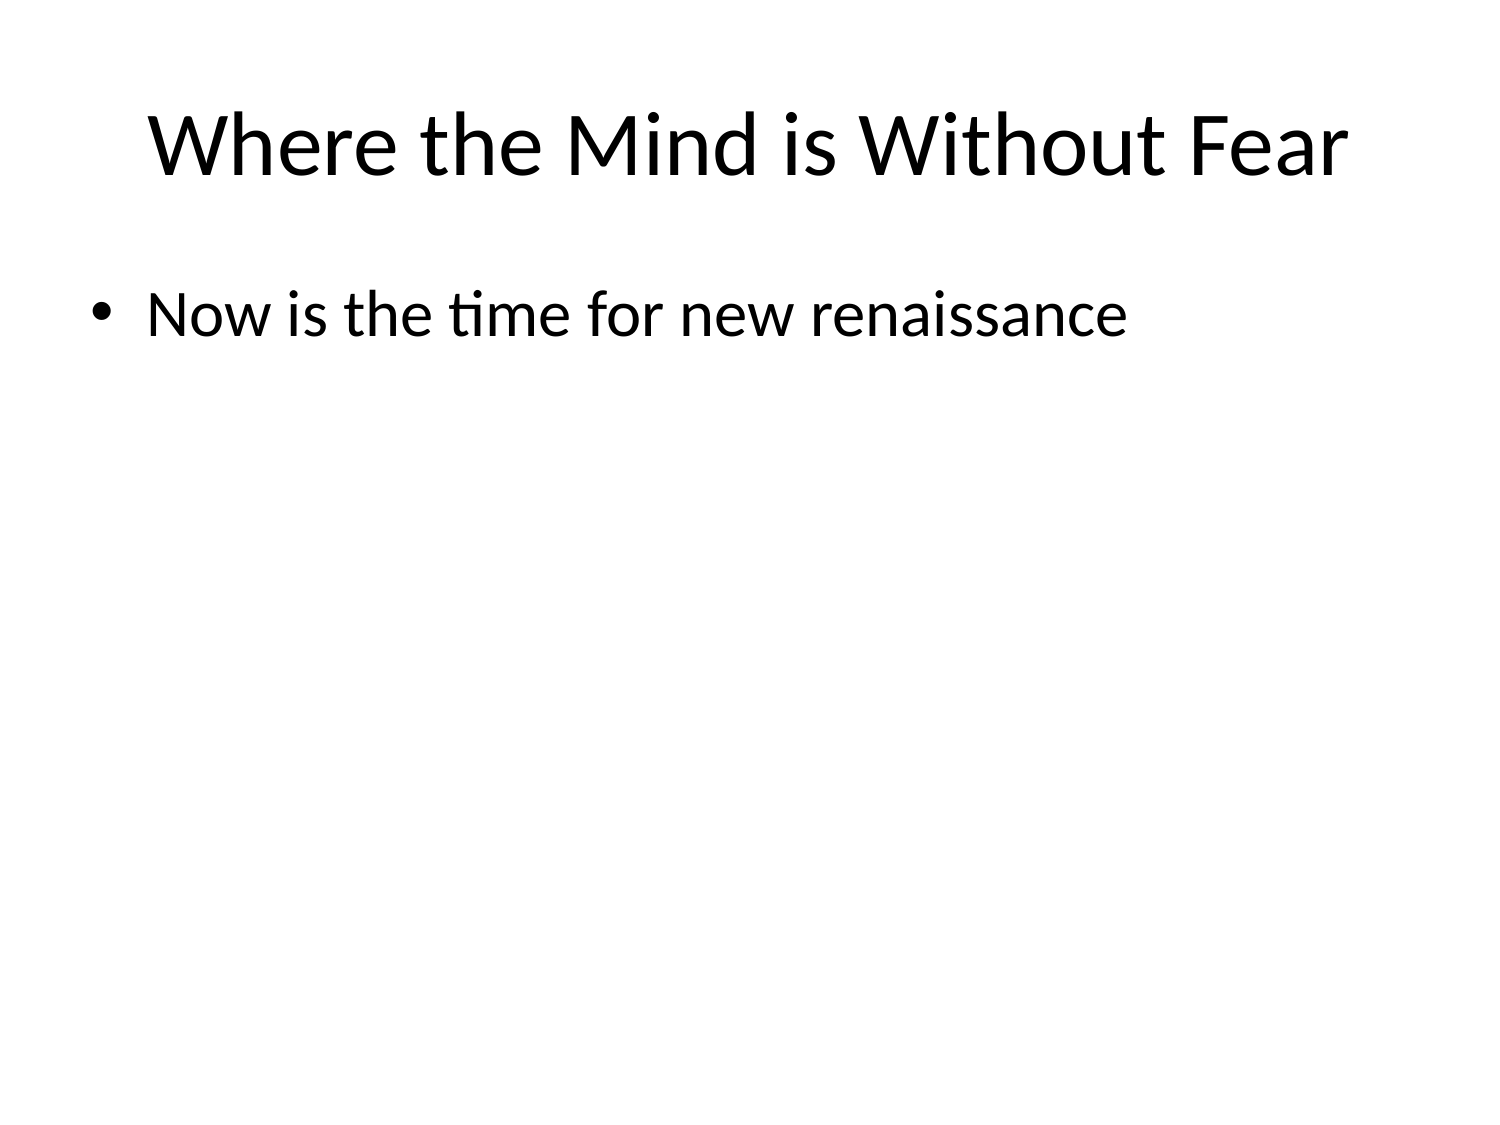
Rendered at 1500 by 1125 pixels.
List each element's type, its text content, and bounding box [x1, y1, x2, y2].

title Where the Mind is Without Fear [75, 45, 1425, 233]
list Now is the time for new renaissance [75, 262, 1425, 1005]
